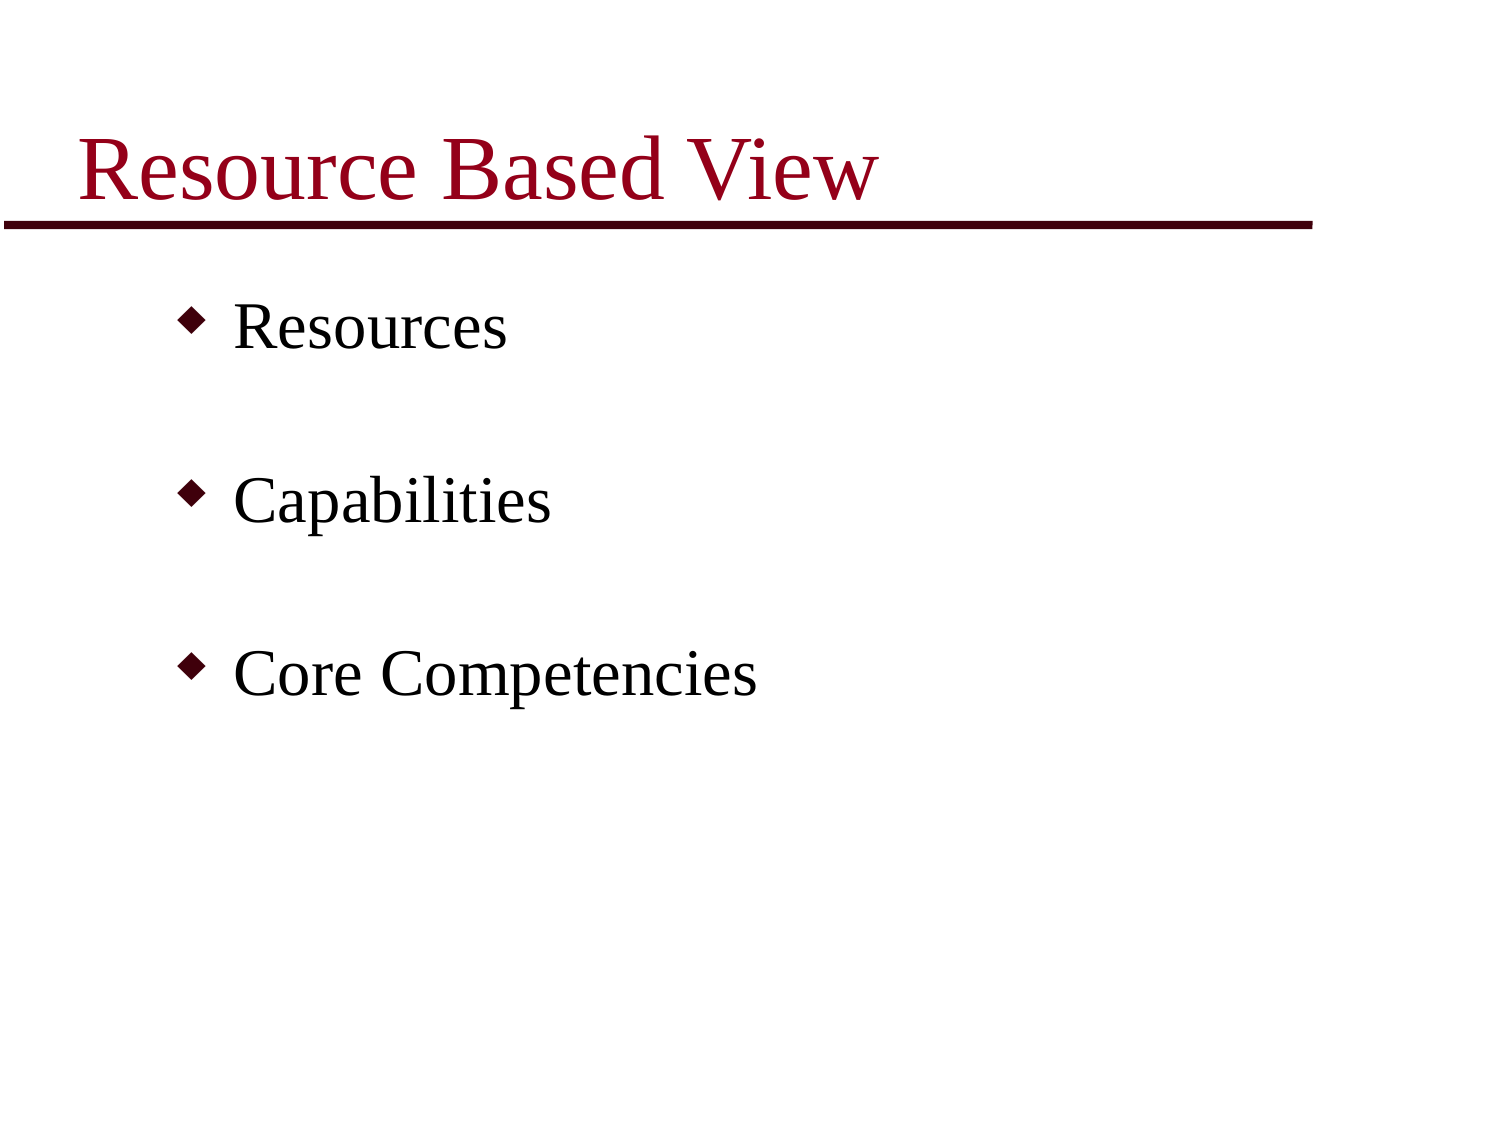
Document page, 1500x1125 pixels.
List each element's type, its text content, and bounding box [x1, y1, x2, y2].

title Resource Based View [62, 43, 1338, 225]
list Resources Capabilities Core Competencies [162, 275, 1438, 950]
